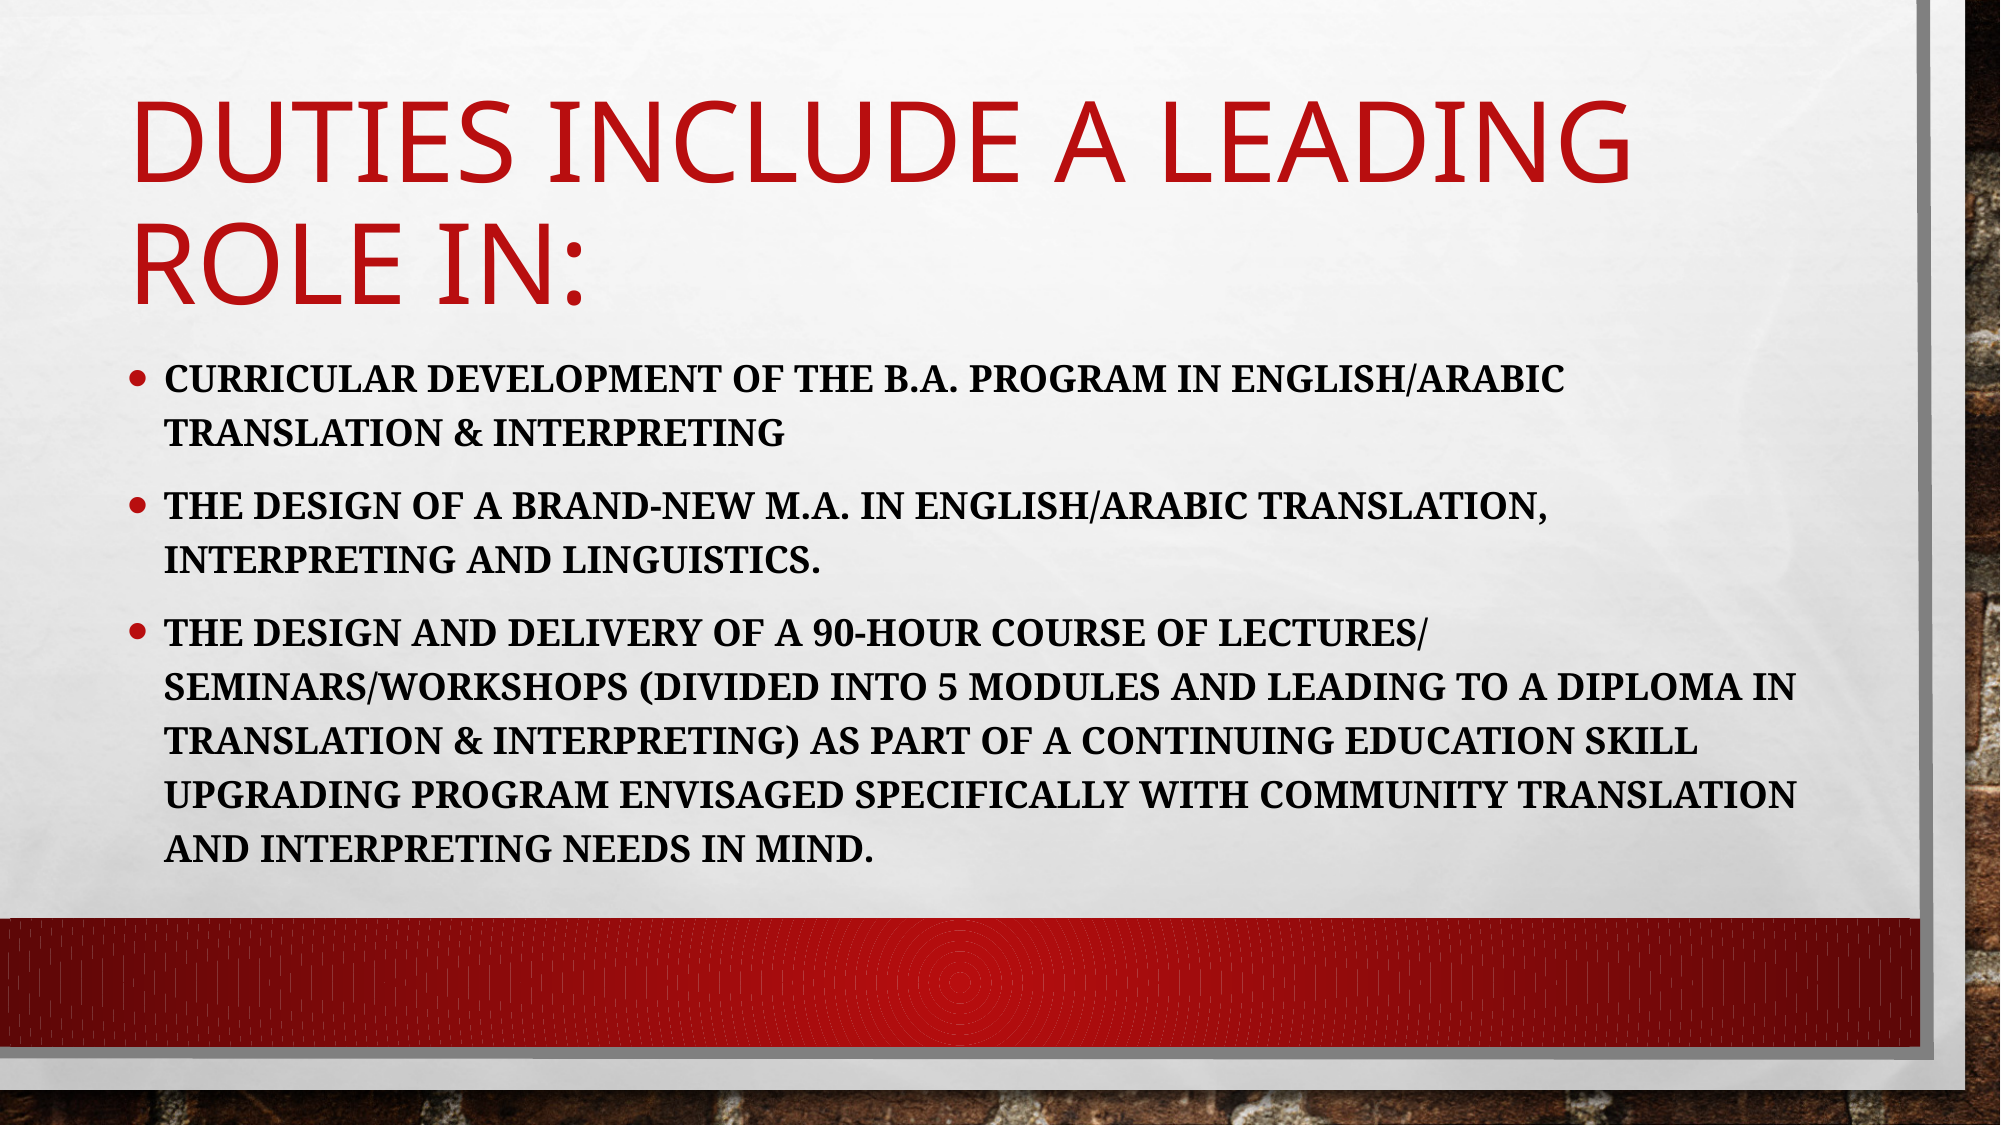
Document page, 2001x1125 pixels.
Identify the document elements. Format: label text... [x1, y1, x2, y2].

title Duties include a leading role in: [112, 112, 1818, 302]
list Curricular development of the B.A. program in English/Arabic Translation & Interpreting The design of a brand-new M.A. in English/Arabic Translation, Interpreting and Linguistics. The design and delivery of a 90-hour course of lectures/ seminars/workshops (divided into 5 modules and leading to a Diploma in Translation & Interpreting) as part of a continuing education Skill Upgrading Program envisaged specifically with community translation and interpreting needs in mind. [112, 338, 1818, 882]
picture [0, 0, 2000, 1125]
